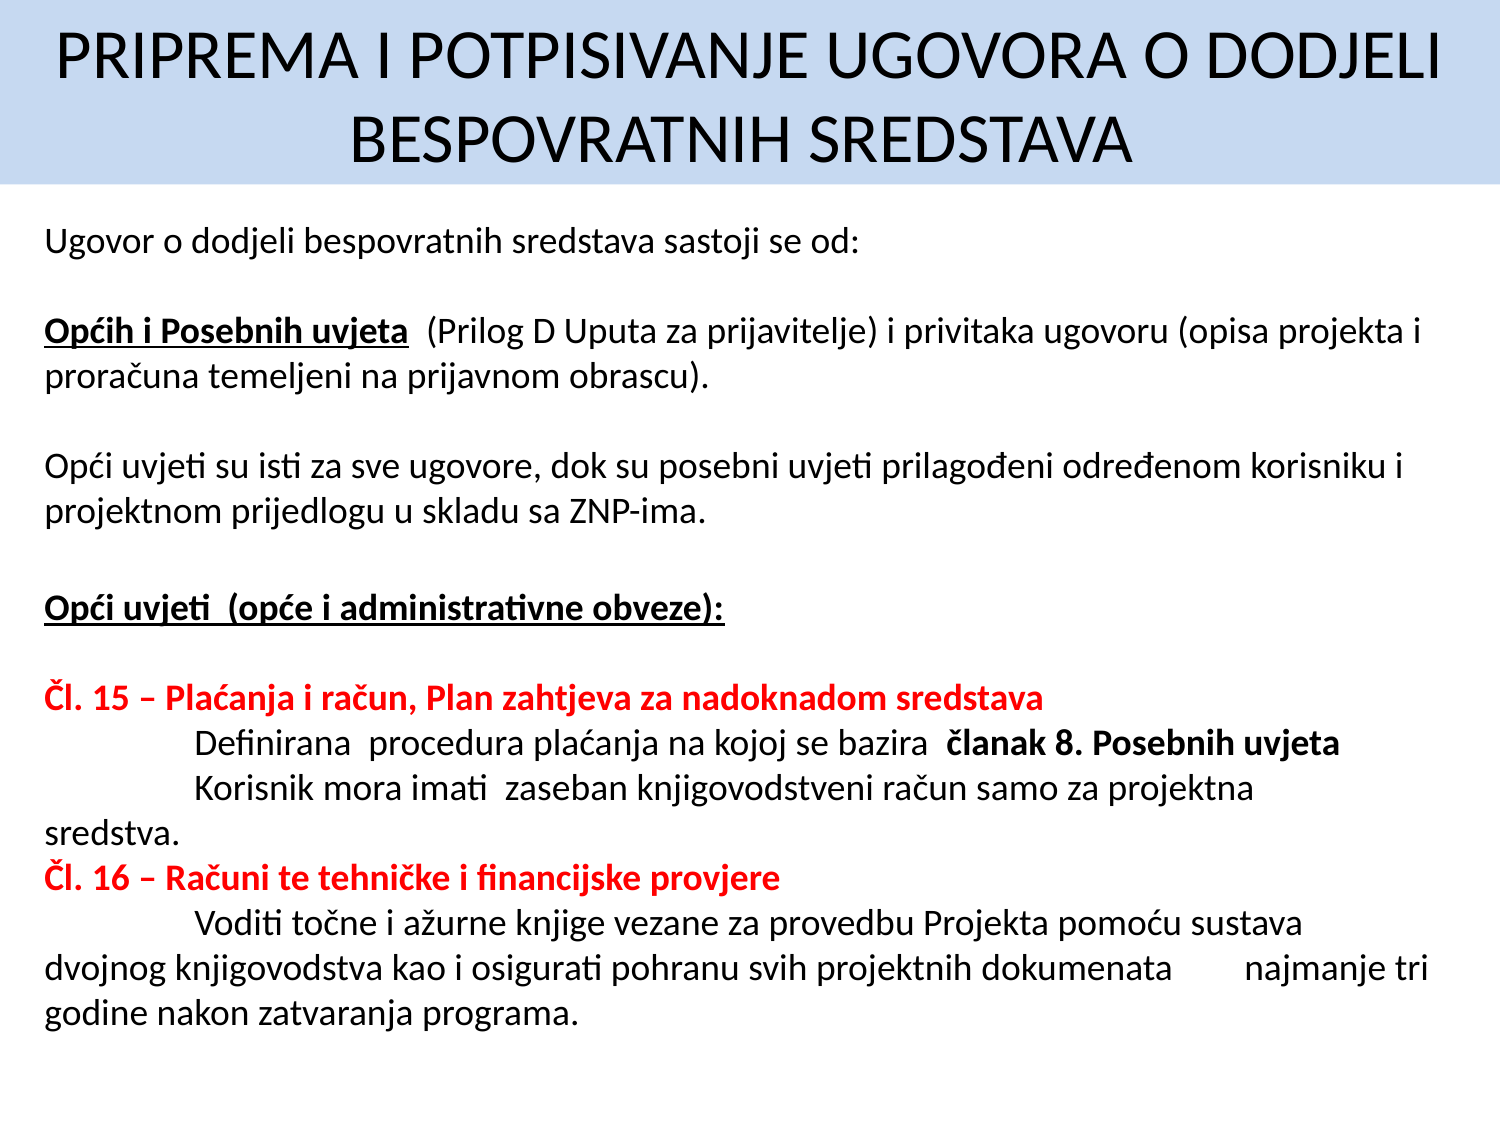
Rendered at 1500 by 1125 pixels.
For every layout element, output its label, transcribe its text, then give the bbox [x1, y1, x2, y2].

title PRIPREMA I POTPISIVANJE UGOVORA O DODJELI BESPOVRATNIH SREDSTAVA [0, 0, 1500, 185]
list Ugovor o dodjeli bespovratnih sredstava sastoji se od: Općih i Posebnih uvjeta (Prilog D Uputa za prijavitelje) i privitaka ugovoru (opisa projekta i proračuna temeljeni na prijavnom obrascu). Opći uvjeti su isti za sve ugovore, dok su posebni uvjeti prilagođeni određenom korisniku i projektnom prijedlogu u skladu sa ZNP-ima. Opći uvjeti (opće i administrativne obveze): Čl. 15 – Plaćanja i račun, Plan zahtjeva za nadoknadom sredstava Definirana procedura plaćanja na kojoj se bazira članak 8. Posebnih uvjeta Korisnik mora imati zaseban knjigovodstveni račun samo za projektna sredstva. Čl. 16 – Računi te tehničke i financijske provjere Voditi točne i ažurne knjige vezane za provedbu Projekta pomoću sustava dvojnog knjigovodstva kao i osigurati pohranu svih projektnih dokumenata najmanje tri godine nakon zatvaranja programa. [29, 208, 1483, 1083]
